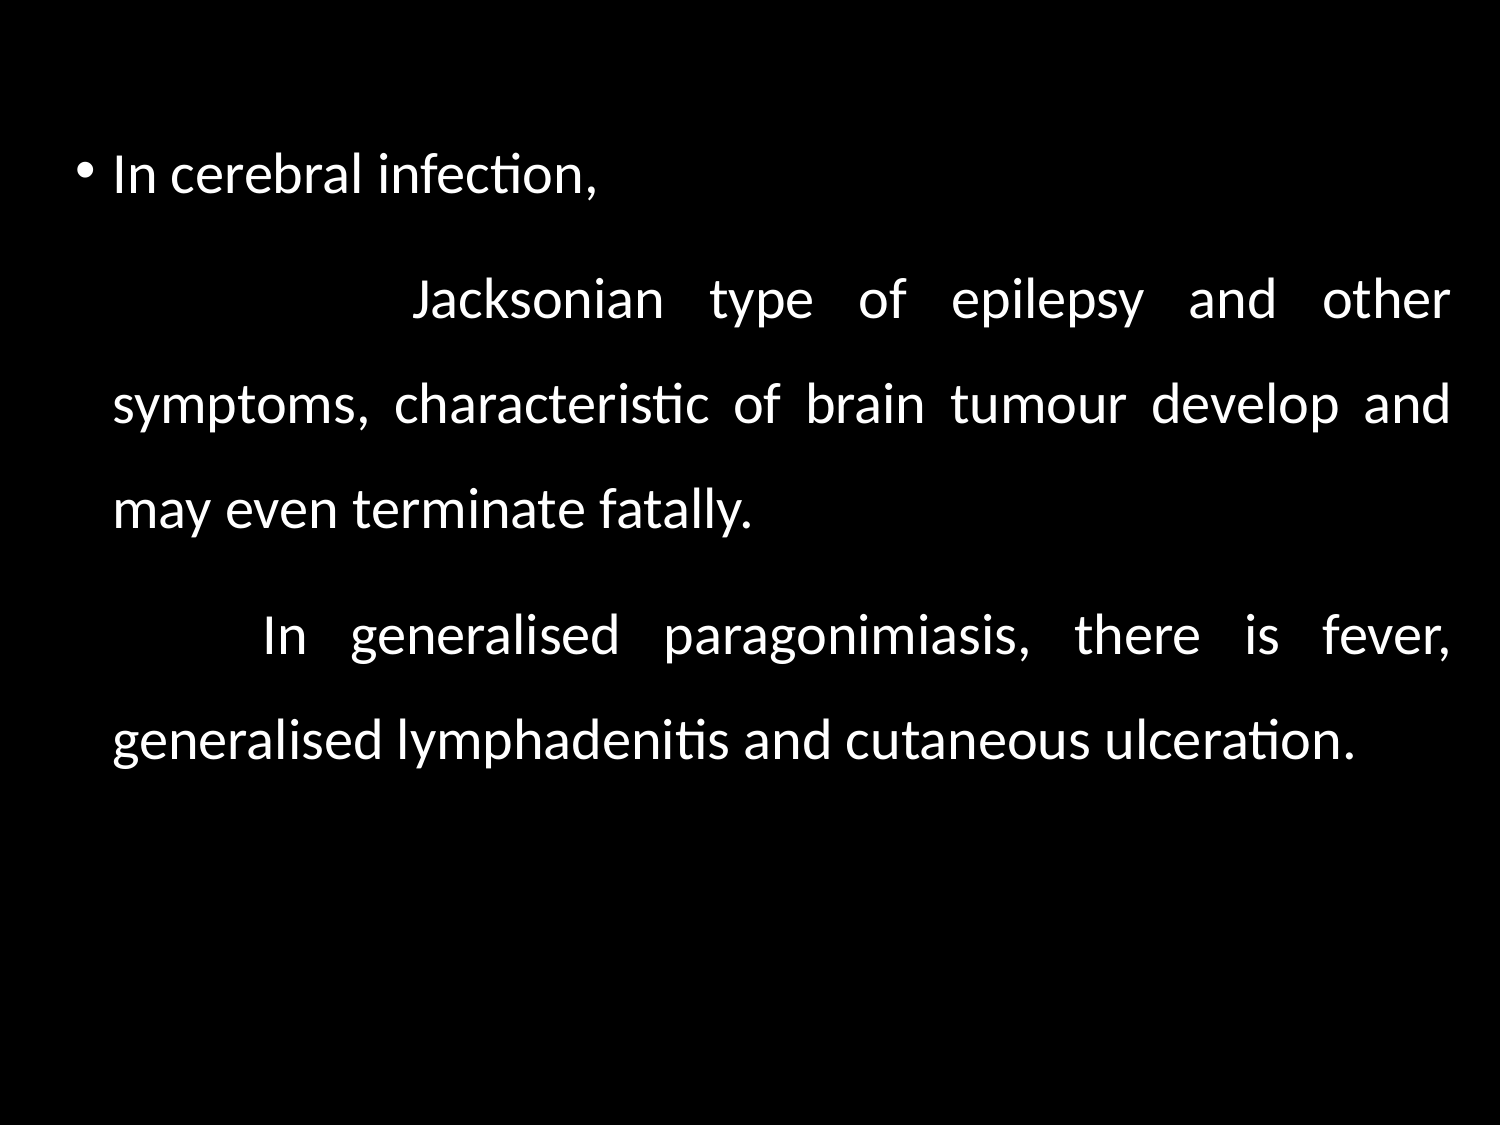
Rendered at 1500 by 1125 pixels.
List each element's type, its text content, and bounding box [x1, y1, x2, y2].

list In cerebral infection, Jacksonian type of epilepsy and other symptoms, characteristic of brain tumour develop and may even terminate fatally. In generalised paragonimiasis, there is fever, generalised lymphadenitis and cutaneous ulceration. [60, 92, 1468, 1090]
